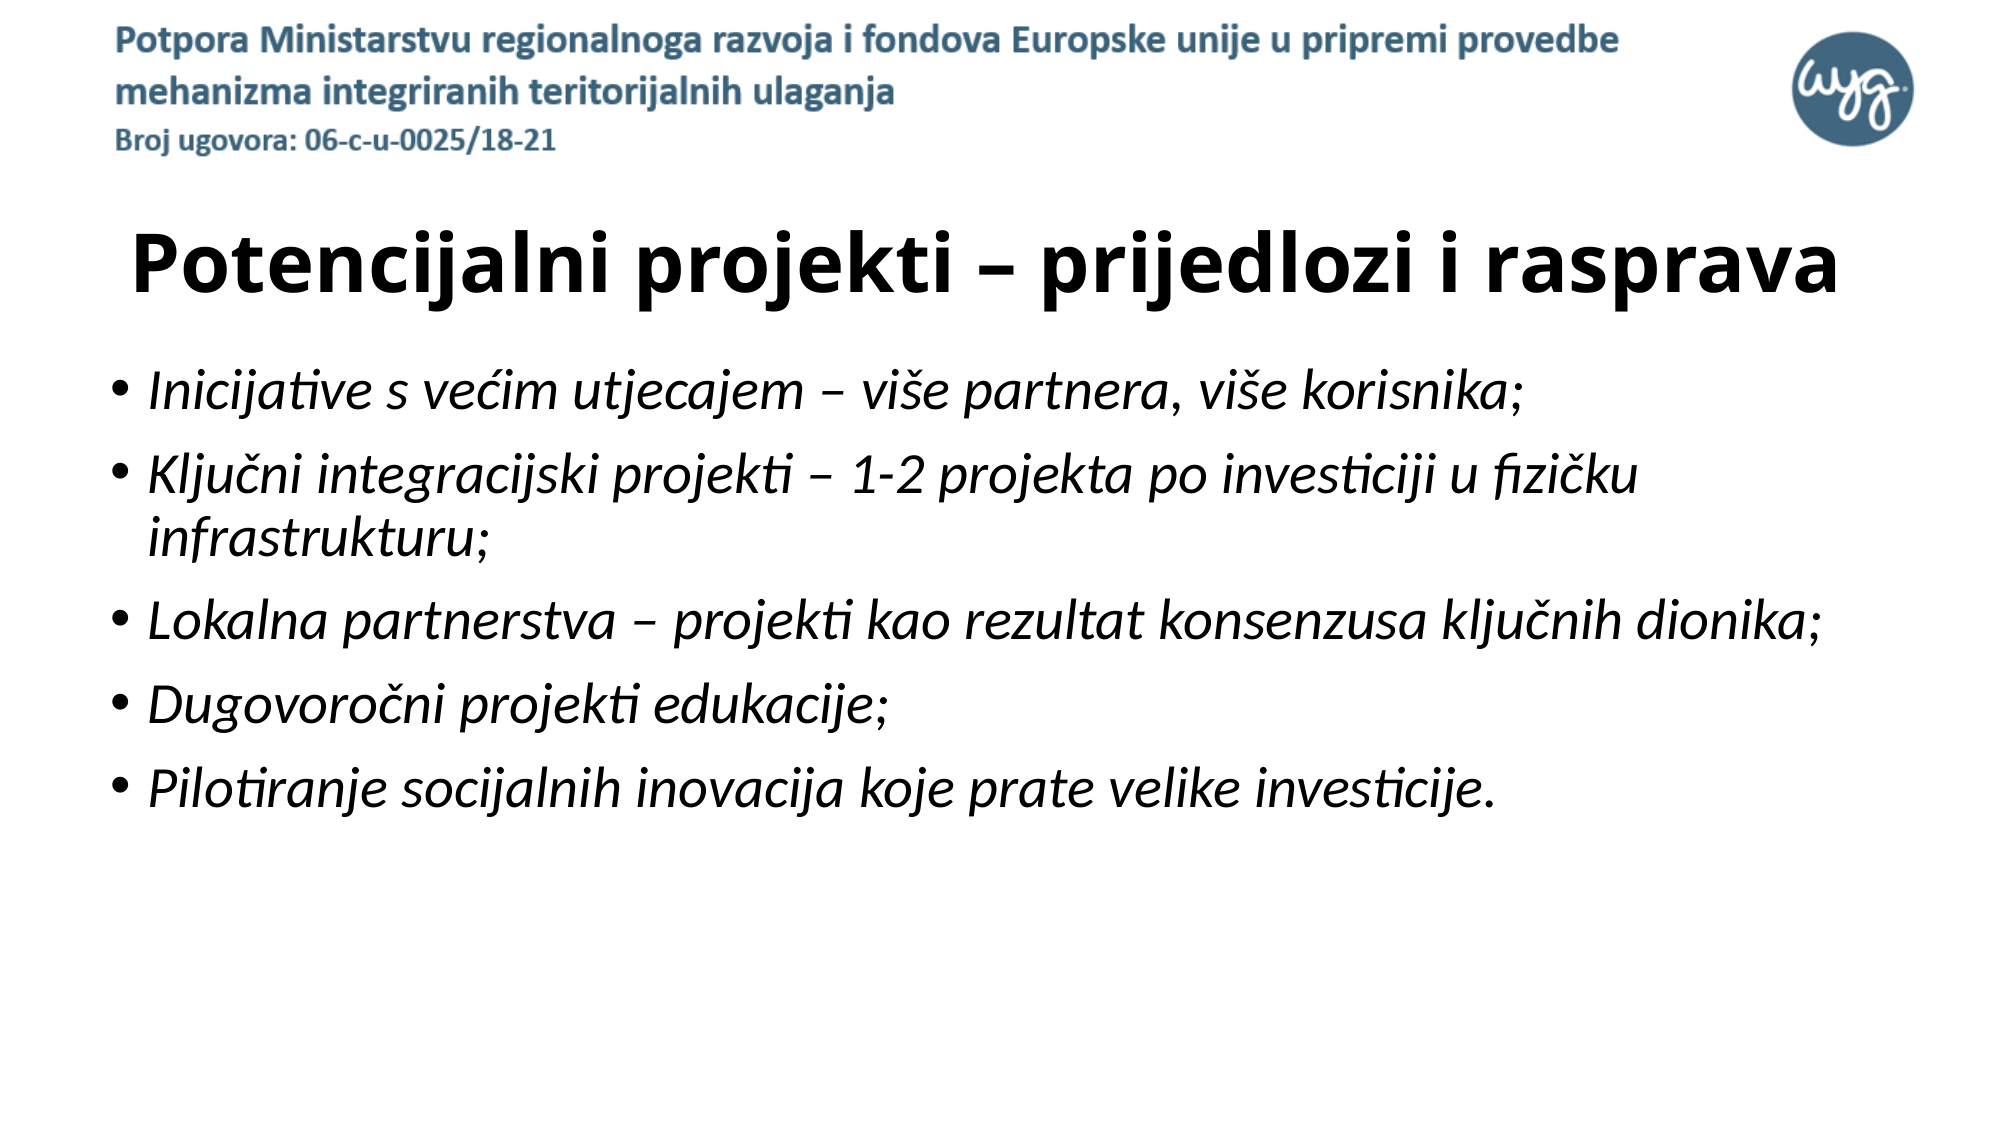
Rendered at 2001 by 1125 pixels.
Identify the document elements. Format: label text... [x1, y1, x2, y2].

picture [105, 5, 1934, 181]
title Potencijalni projekti – prijedlozi i rasprava [114, 204, 1925, 328]
list Inicijative s većim utjecajem – više partnera, više korisnika; Ključni integracijski projekti – 1-2 projekta po investiciji u fizičku infrastrukturu; Lokalna partnerstva – projekti kao rezultat konsenzusa ključnih dionika; Dugovoročni projekti edukacije; Pilotiranje socijalnih inovacija koje prate velike investicije. [95, 351, 1924, 1062]
